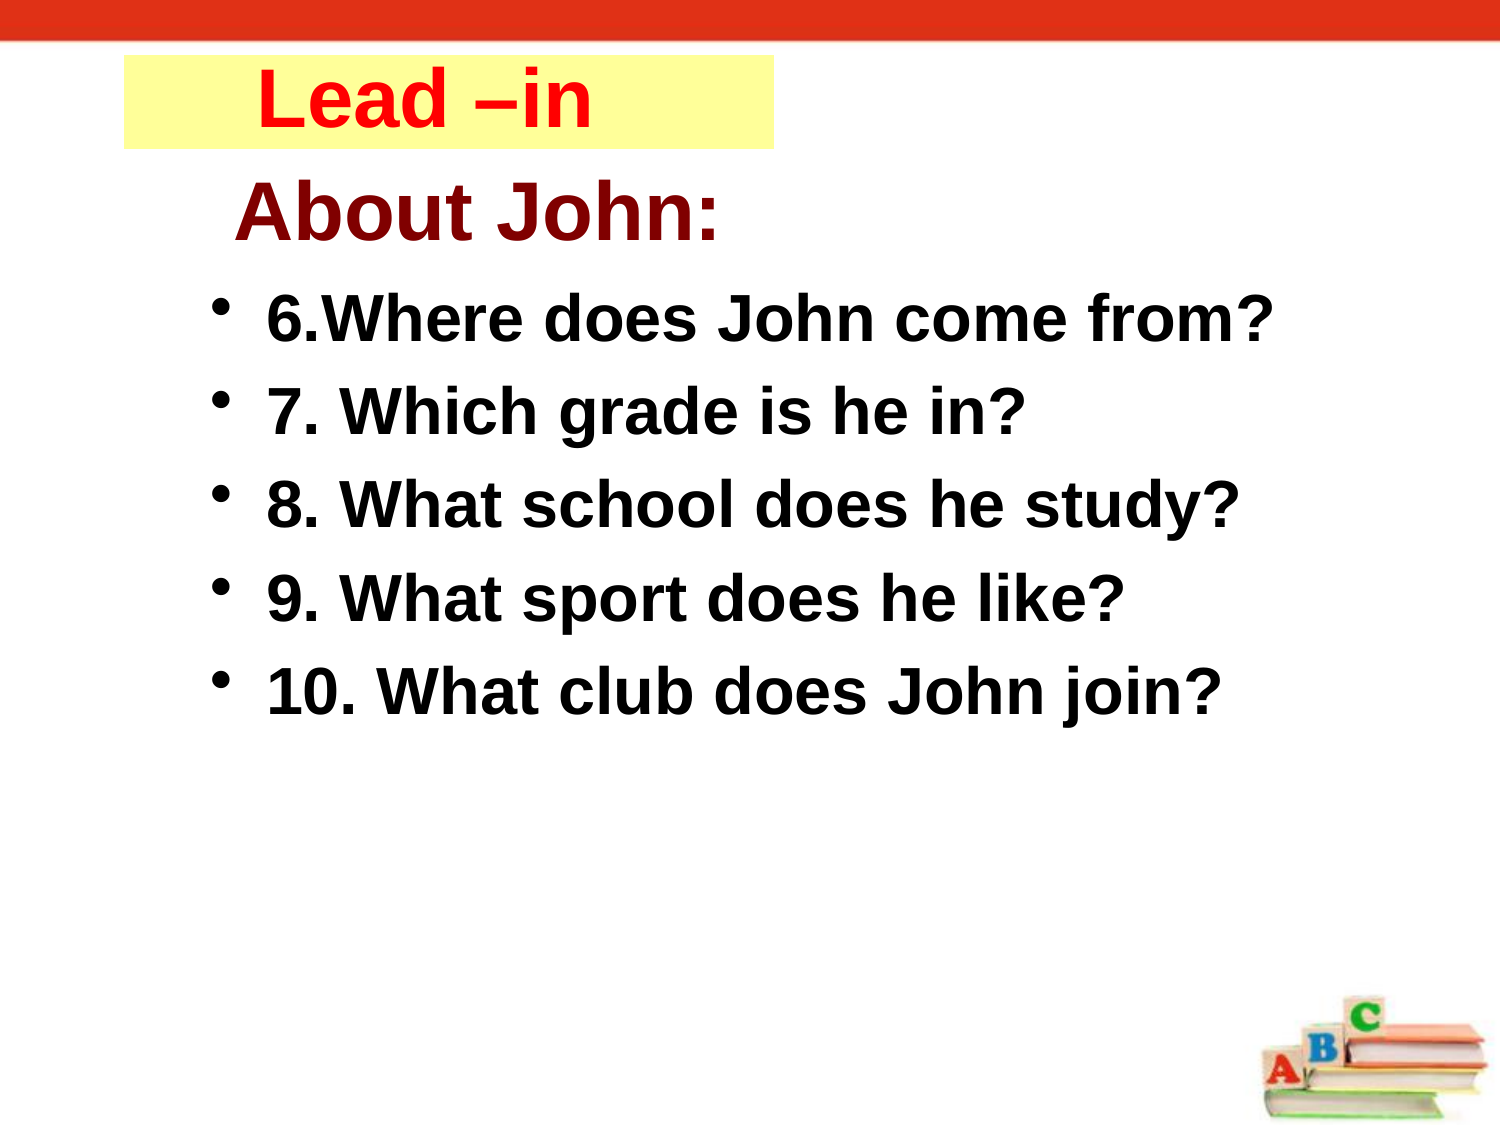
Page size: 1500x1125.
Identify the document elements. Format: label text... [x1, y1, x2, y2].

text_box Lead –in [241, 42, 774, 145]
text_box [123, 54, 774, 150]
picture [0, 0, 1500, 1125]
title About John: [218, 113, 1414, 302]
list 6.Where does John come from? 7. Which grade is he in? 8. What school does he study? 9. What sport does he like? 10. What club does John join? [194, 267, 1400, 943]
